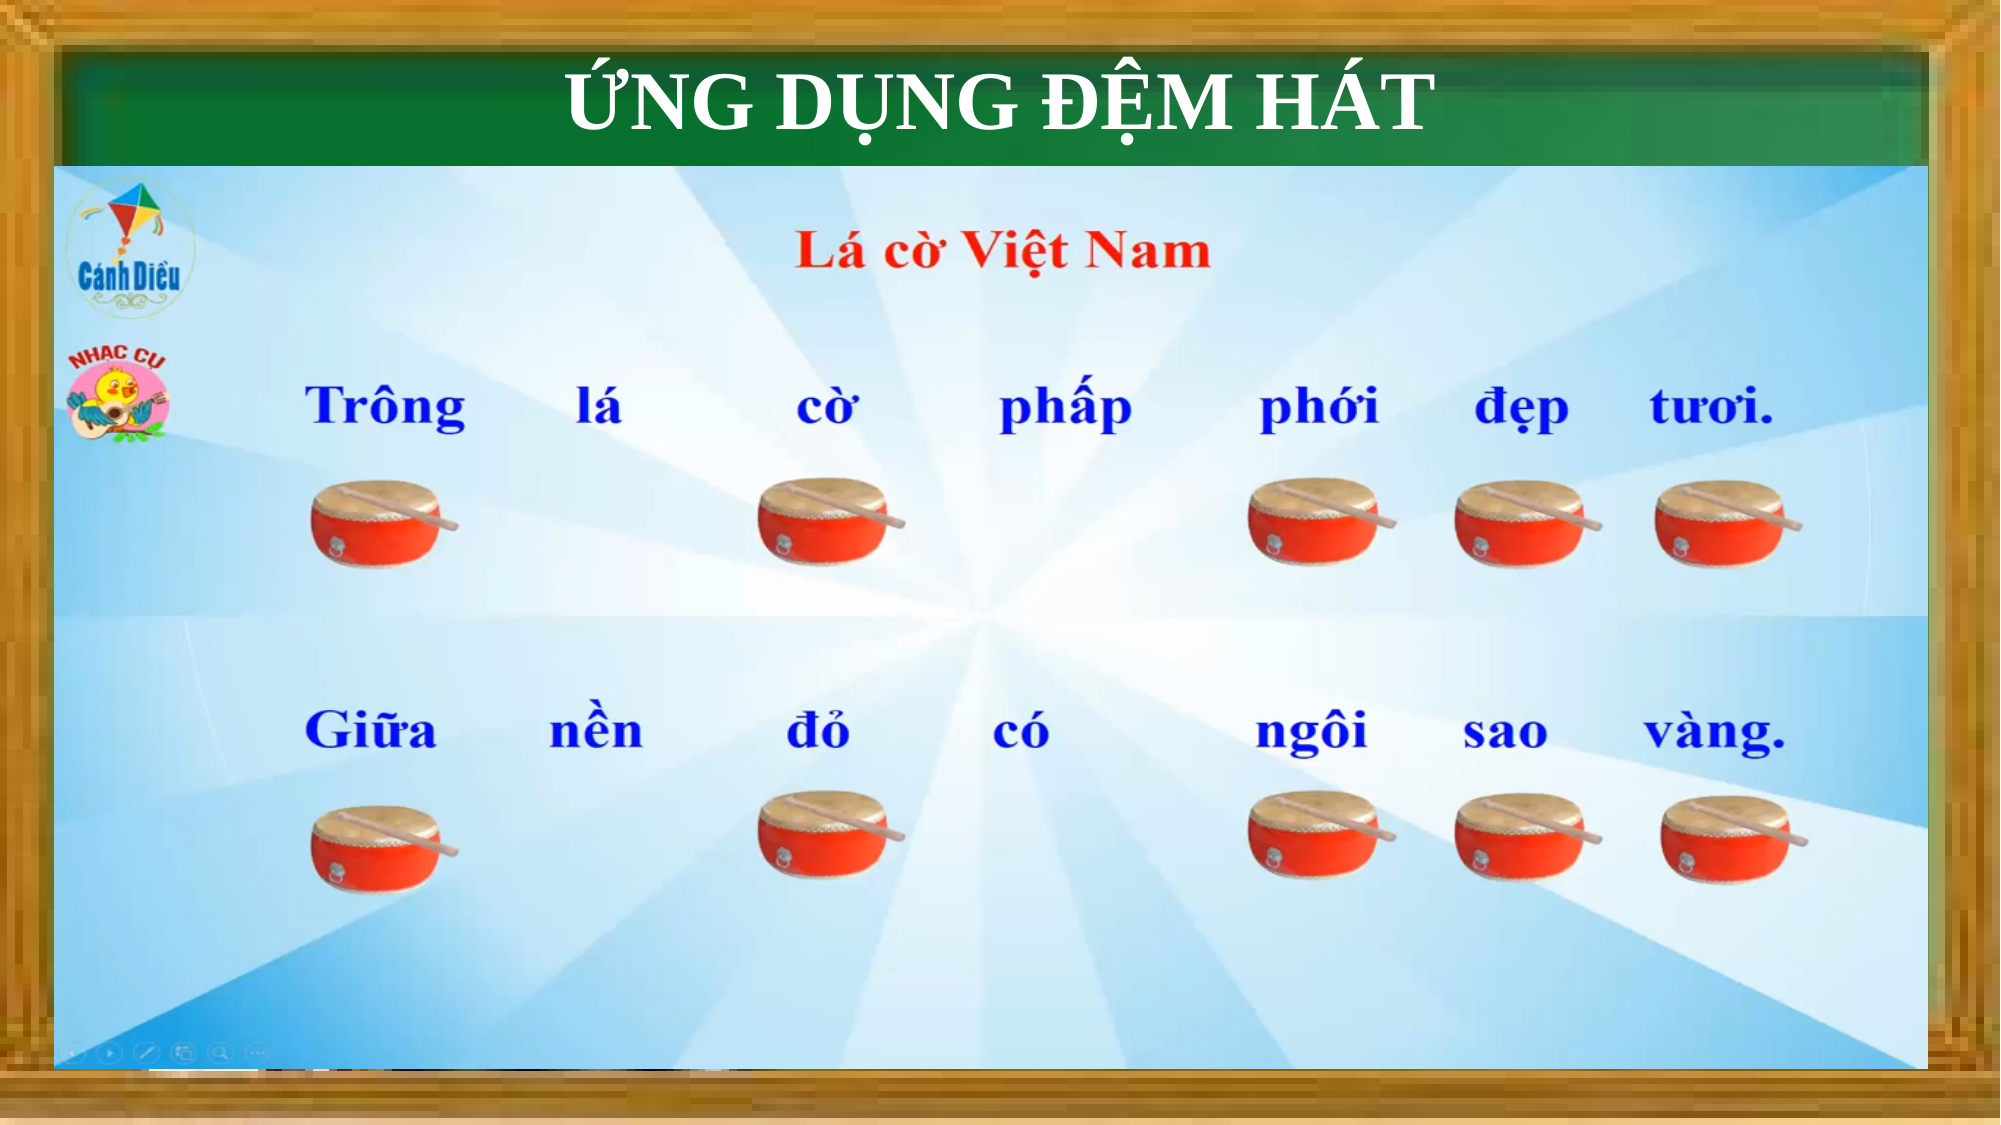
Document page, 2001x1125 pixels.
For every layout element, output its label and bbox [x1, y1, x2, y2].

list [53, 165, 1929, 1070]
picture [0, 0, 2000, 1125]
